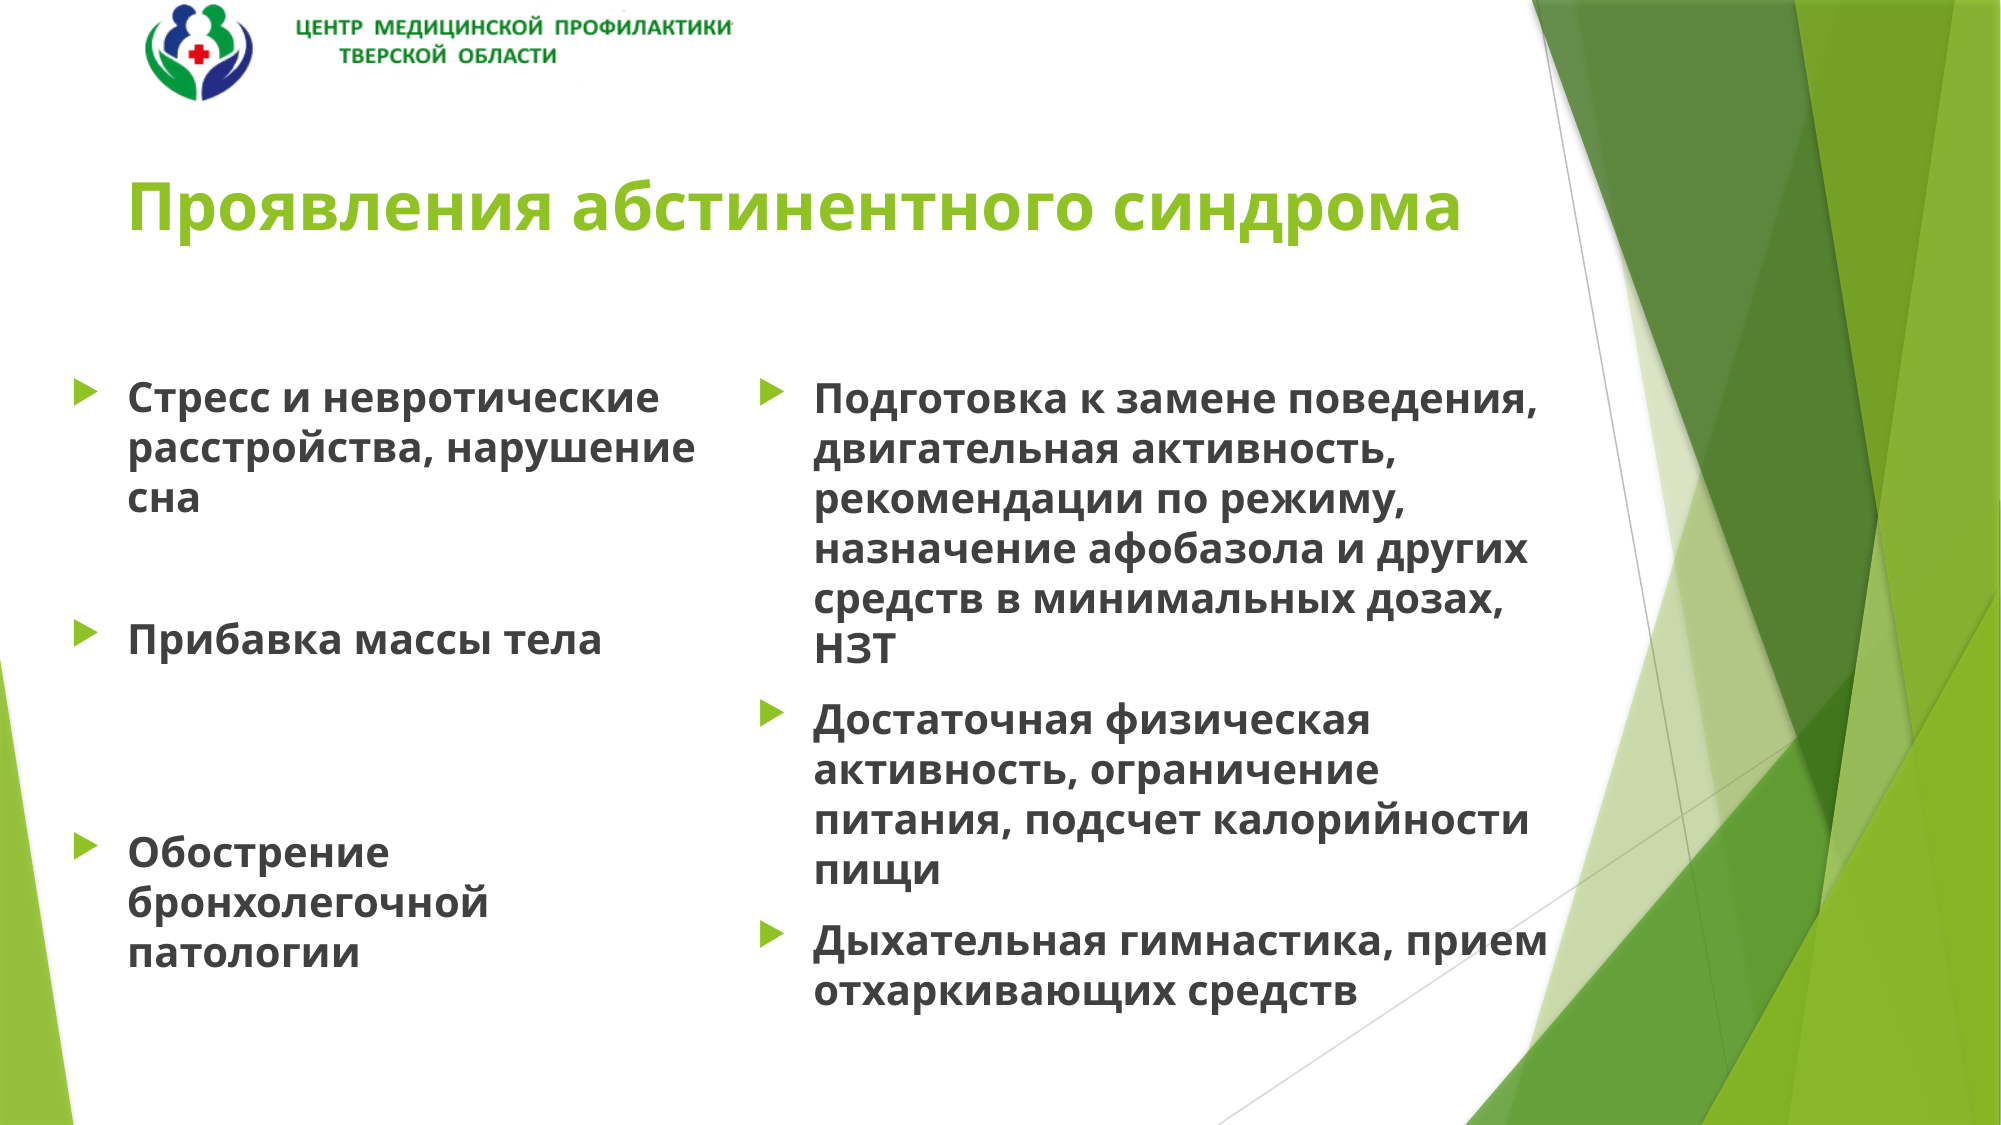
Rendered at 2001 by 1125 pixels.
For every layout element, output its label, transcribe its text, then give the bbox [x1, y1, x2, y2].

picture [142, 4, 743, 104]
list Стресс и невротические расстройства, нарушение сна Прибавка массы тела Обострение бронхолегочной патологии [55, 363, 742, 1001]
list Подготовка к замене поведения, двигательная активность, рекомендации по режиму, назначение афобазола и других средств в минимальных дозах, НЗТ Достаточная физическая активность, ограничение питания, подсчет калорийности пищи Дыхательная гимнастика, прием отхаркивающих средств [742, 363, 1593, 1078]
title Проявления абстинентного синдрома [111, 156, 1522, 317]
